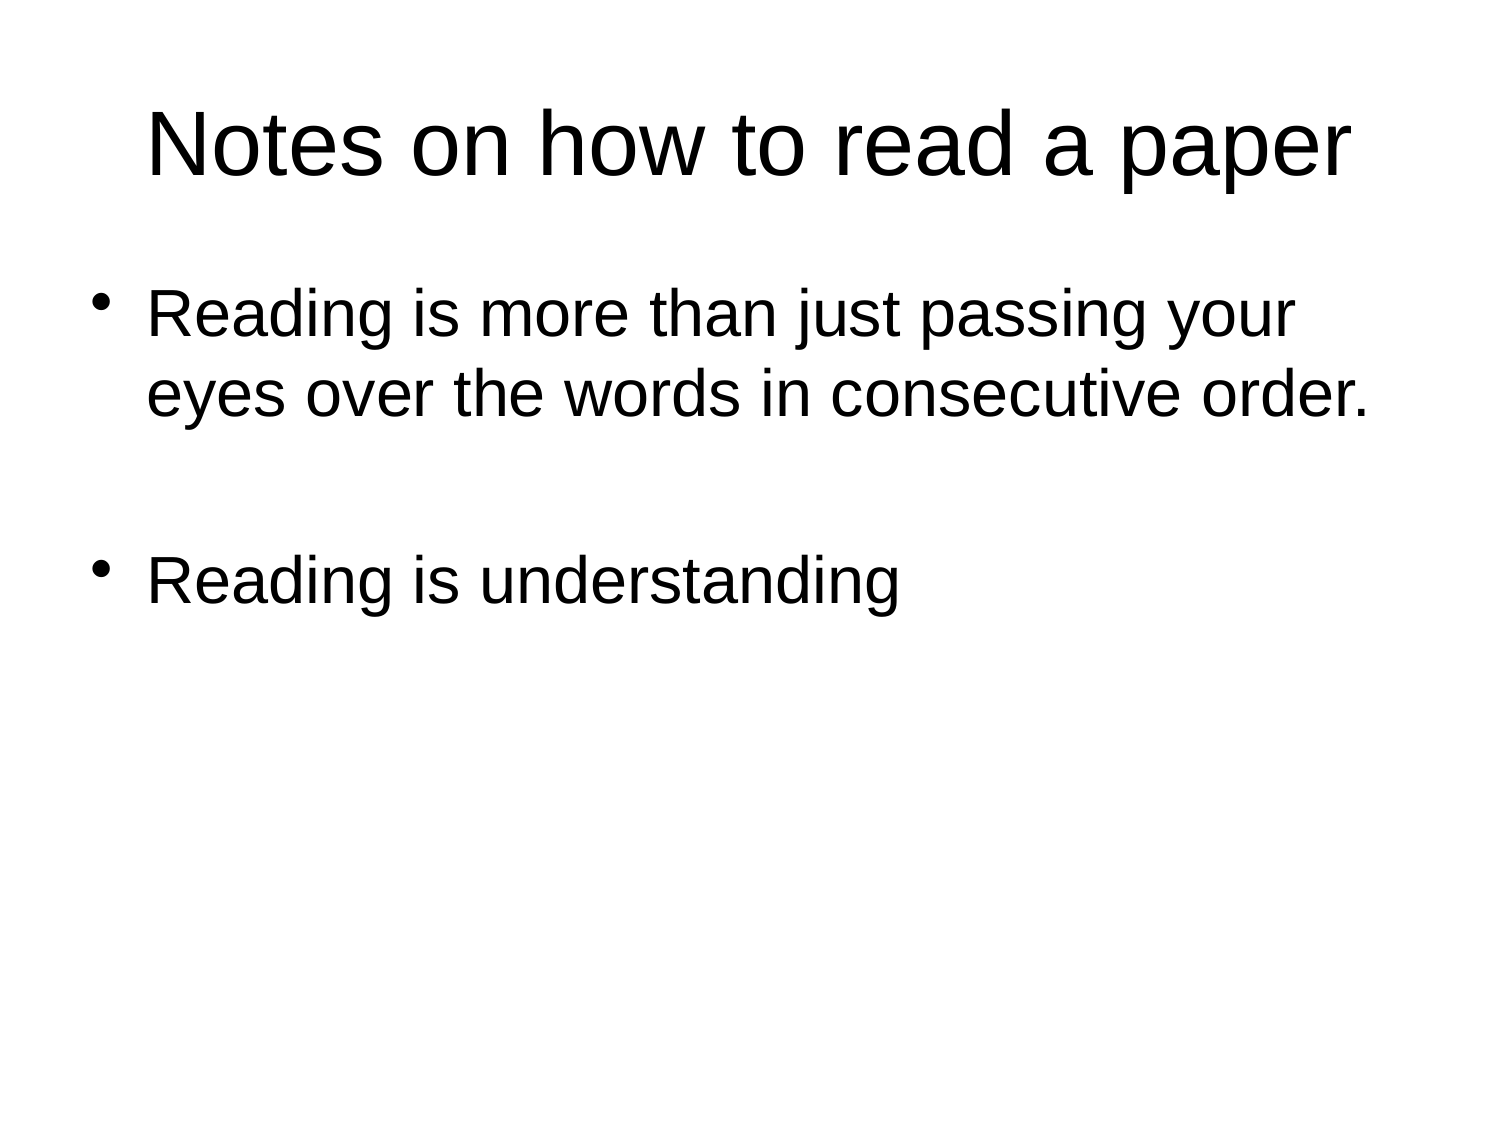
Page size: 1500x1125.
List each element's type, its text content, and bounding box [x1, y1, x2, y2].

title Notes on how to read a paper [74, 44, 1426, 233]
list Reading is more than just passing your eyes over the words in consecutive order. Reading is understanding [74, 262, 1426, 1006]
